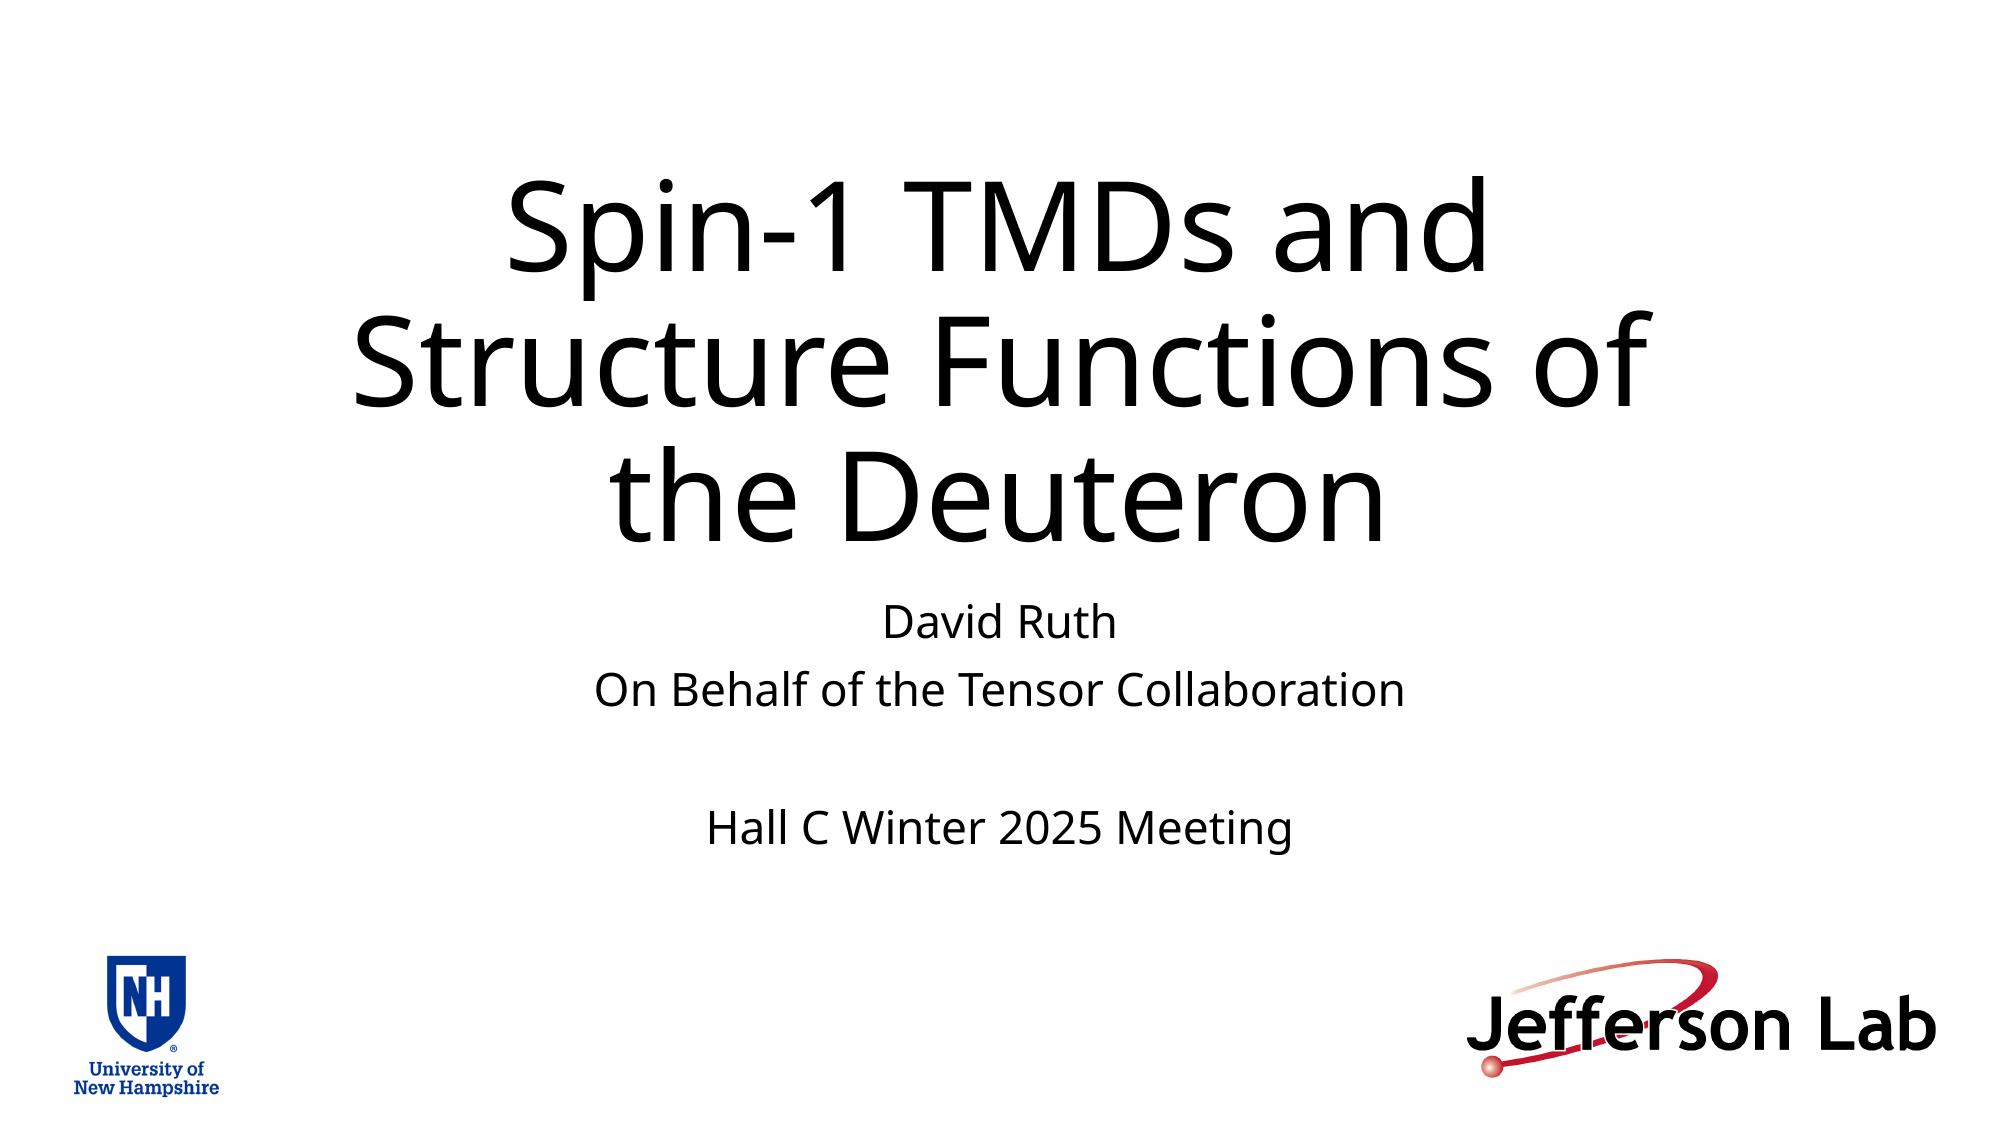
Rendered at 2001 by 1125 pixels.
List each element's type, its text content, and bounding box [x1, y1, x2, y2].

title Spin-1 TMDs and Structure Functions of the Deuteron [249, 184, 1750, 576]
picture [16, 940, 276, 1114]
subtitle David Ruth On Behalf of the Tensor Collaboration Hall C Winter 2025 Meeting [249, 590, 1750, 863]
picture [1435, 940, 1959, 1105]
